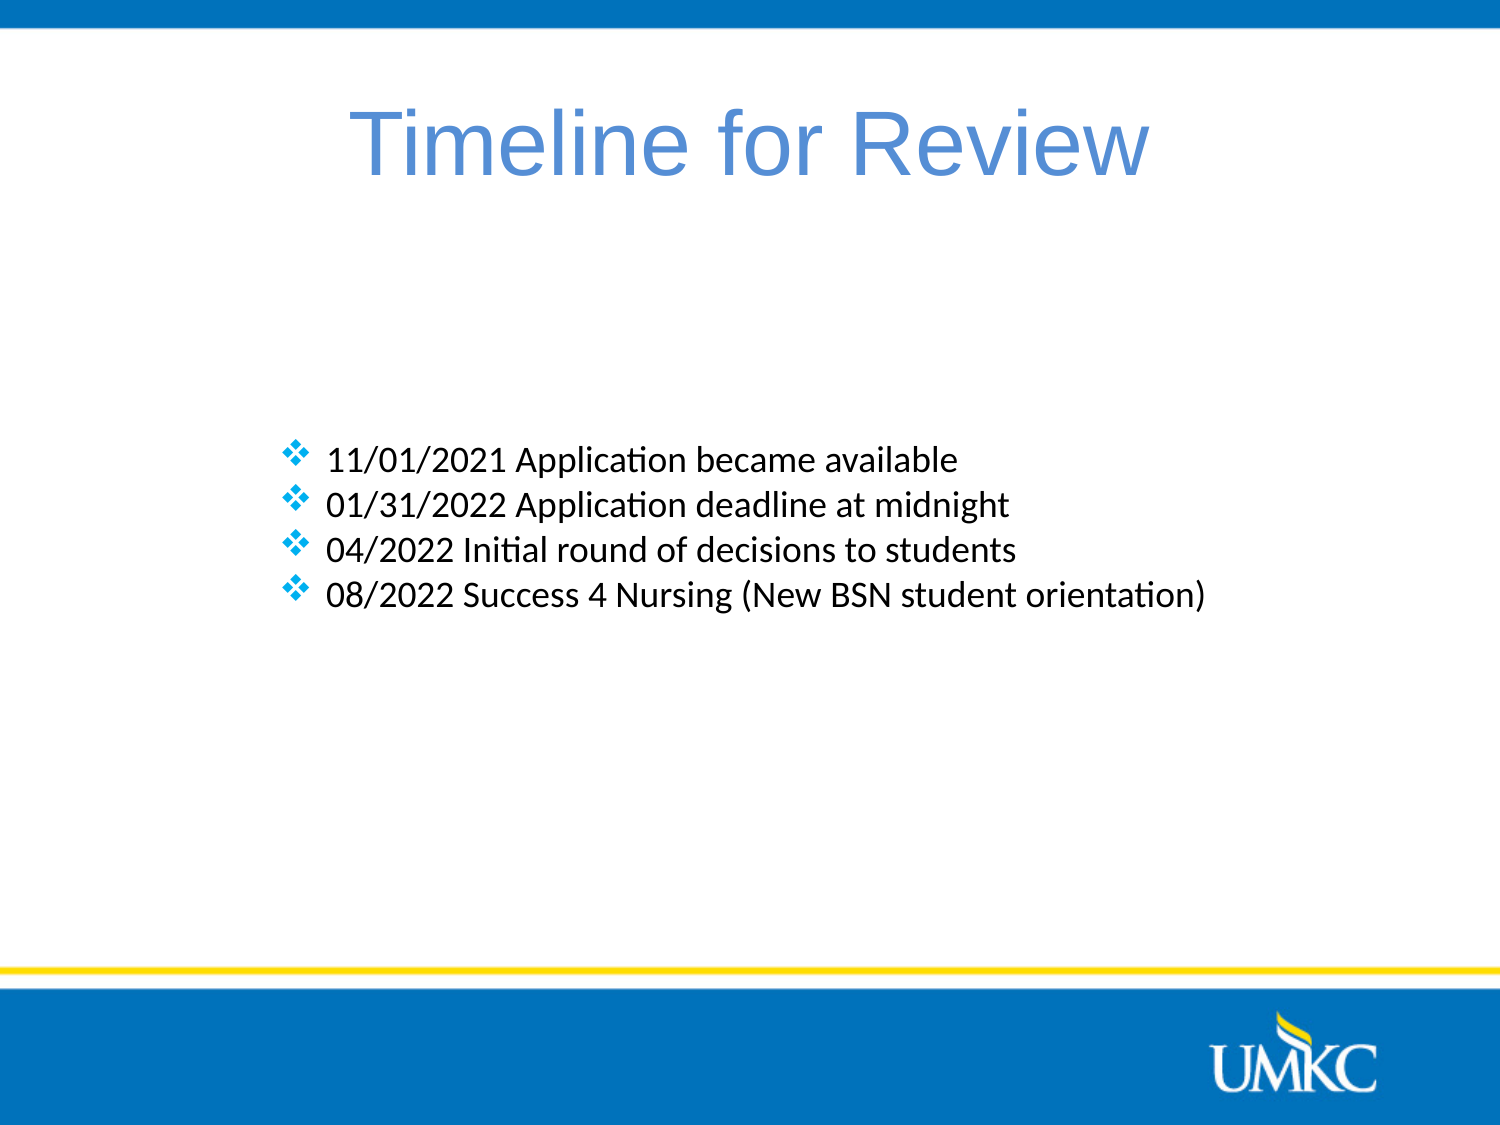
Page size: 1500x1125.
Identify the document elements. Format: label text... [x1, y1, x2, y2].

title Timeline for Review [75, 45, 1425, 233]
text_box 11/01/2021 Application became available 01/31/2022 Application deadline at midnight 04/2022 Initial round of decisions to students 08/2022 Success 4 Nursing (New BSN student orientation) [264, 427, 1236, 623]
picture [0, 0, 1500, 1125]
